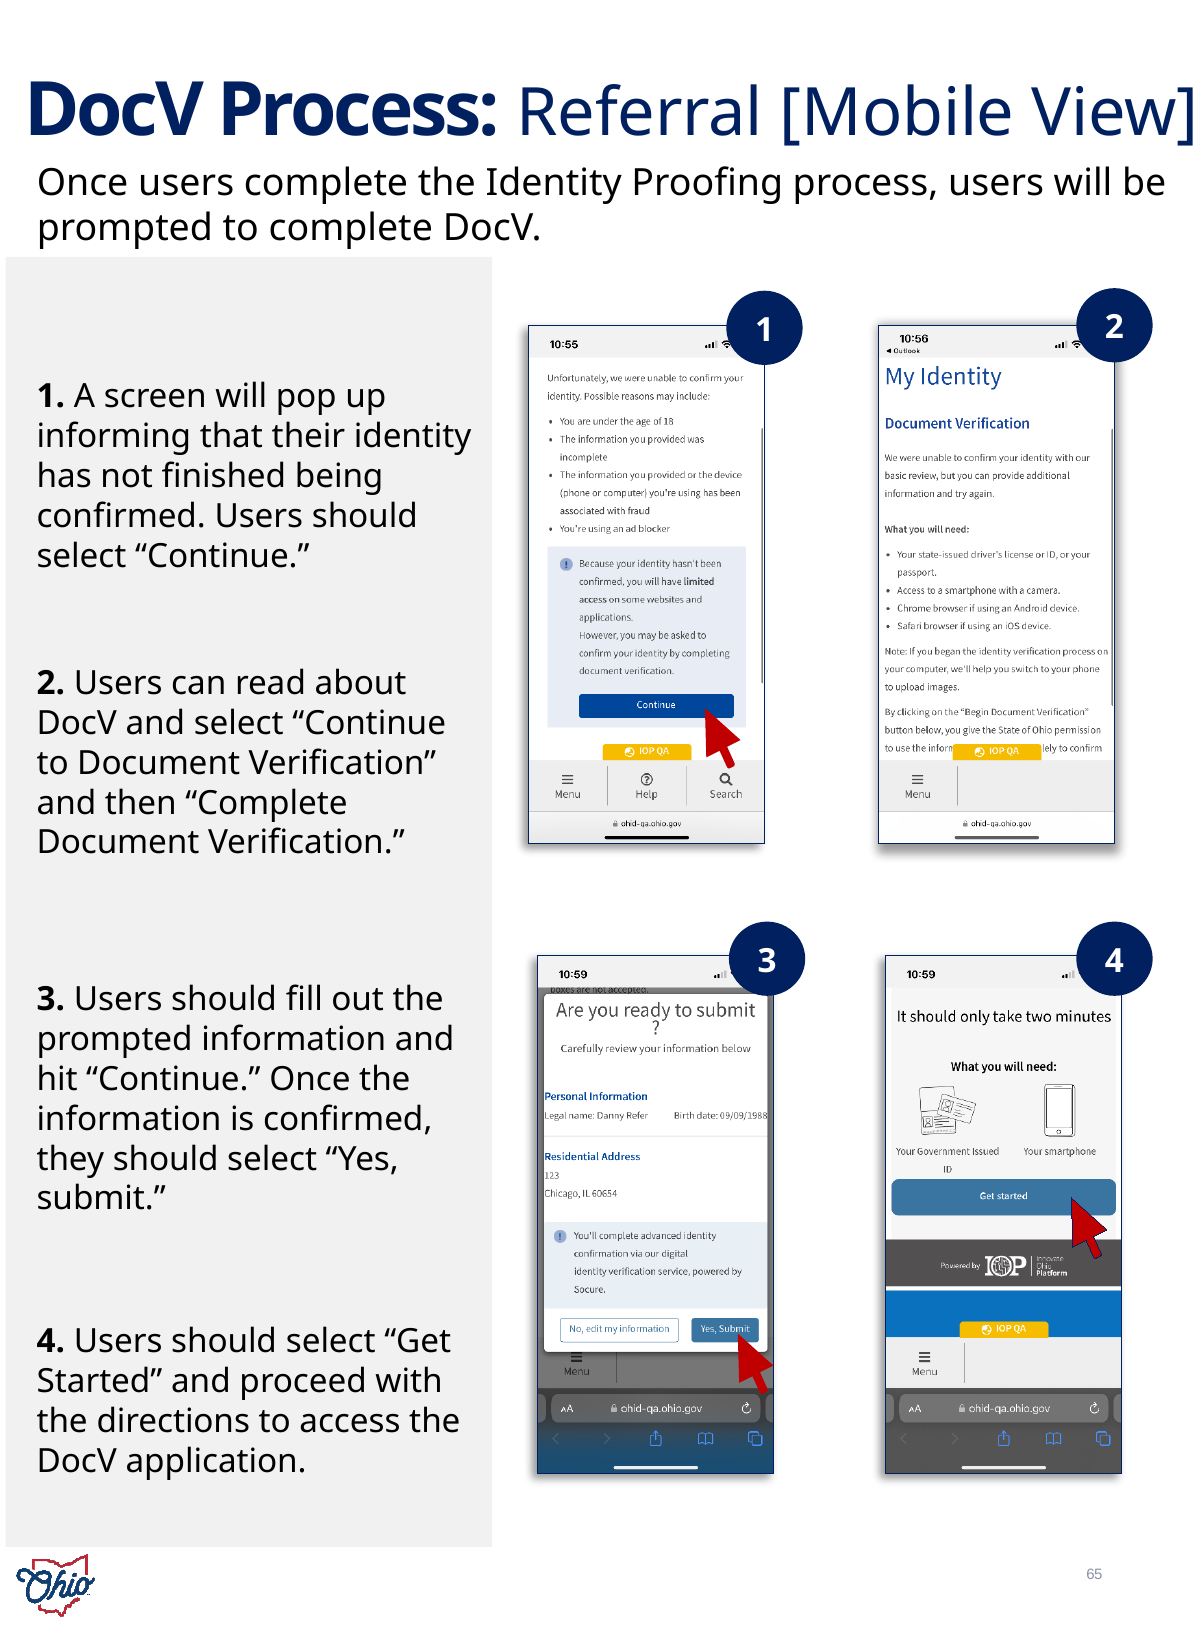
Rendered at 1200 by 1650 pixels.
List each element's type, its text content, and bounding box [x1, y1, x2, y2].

text_box 2. Users can read about DocV and select “Continue to Document Verification” and then “Complete Document Verification.” [21, 653, 502, 868]
picture [878, 325, 1115, 844]
picture [16, 1554, 95, 1617]
text_box 2 [1078, 289, 1151, 361]
text_box Once users complete the Identity Proofing process, users will be prompted to complete DocV. [22, 151, 1200, 256]
text_box [5, 256, 493, 1547]
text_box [537, 924, 803, 1474]
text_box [885, 924, 1150, 1474]
text_box 1. A screen will pop up informing that their identity has not finished being confirmed. Users should select “Continue.” [21, 366, 502, 621]
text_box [528, 293, 800, 844]
text_box DocV Process: Referral [Mobile View] [22, 58, 1200, 151]
text_box 3. Users should fill out the prompted information and hit “Continue.” Once the information is confirmed, they should select “Yes, submit.” [21, 969, 502, 1264]
text_box 4. Users should select “Get Started” and proceed with the directions to access the DocV application. [21, 1311, 502, 1487]
slide_number 65 [847, 1529, 1118, 1618]
